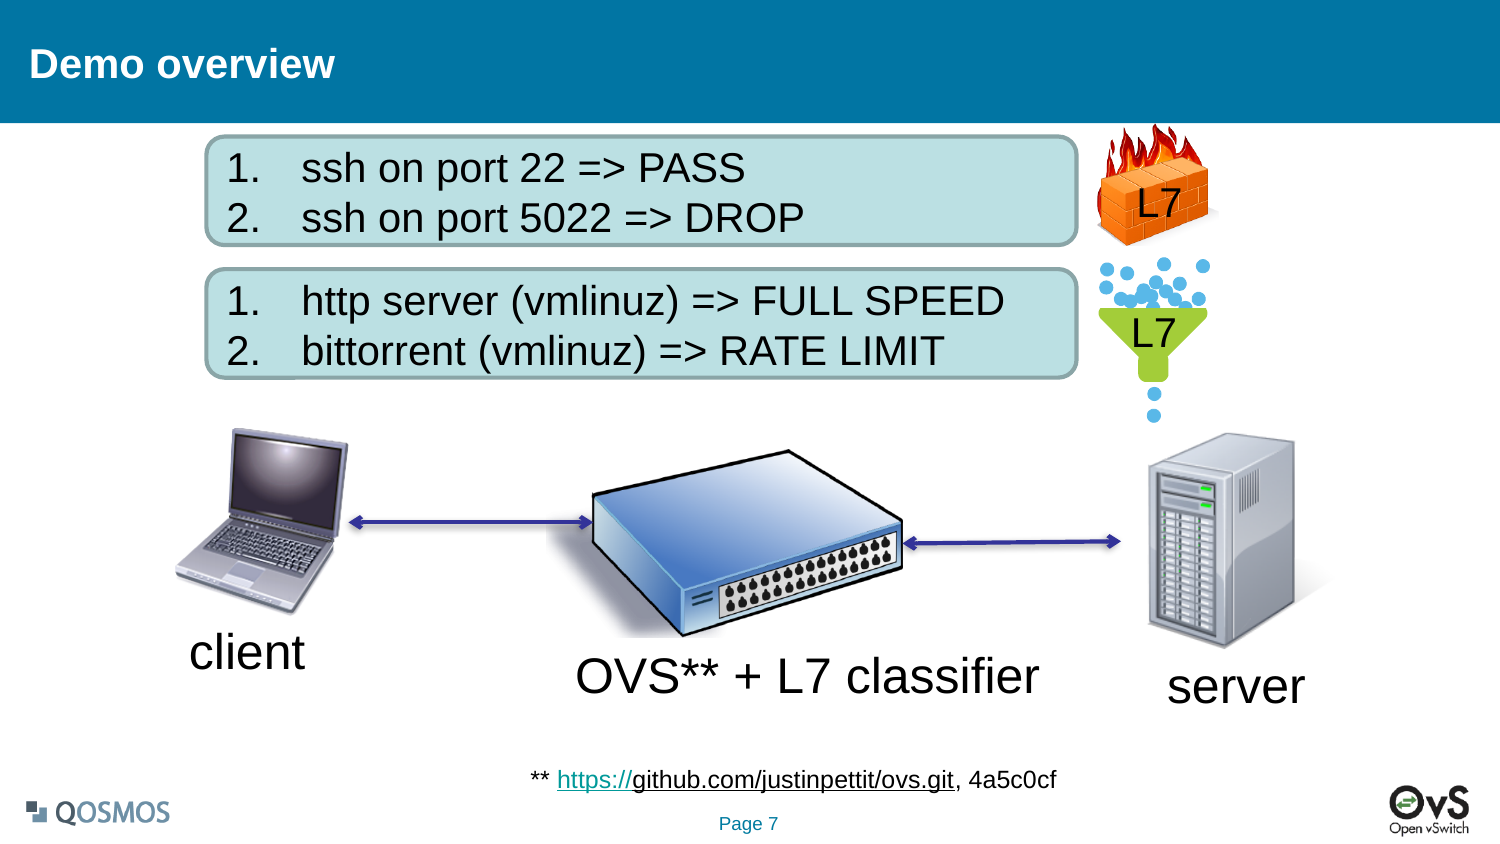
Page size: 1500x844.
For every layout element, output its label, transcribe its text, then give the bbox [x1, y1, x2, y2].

text_box ** https://github.com/justinpettit/ovs.git, 4a5c0cf [515, 756, 1072, 801]
picture [1098, 257, 1211, 423]
picture [19, 794, 179, 830]
text_box OVS** + L7 classifier [560, 636, 1056, 712]
text_box http server (vmlinuz) => FULL SPEED bittorrent (vmlinuz) => RATE LIMIT [204, 267, 1079, 380]
text_box server [1152, 665, 1322, 722]
slide_number Page 7 [646, 801, 794, 844]
title Demo overview [0, 0, 1500, 124]
picture [1120, 425, 1353, 658]
picture [1095, 124, 1220, 246]
text_box client [174, 625, 321, 688]
text_box ssh on port 22 => PASS ssh on port 5022 => DROP [204, 134, 1079, 248]
picture [172, 427, 349, 618]
picture [545, 449, 903, 638]
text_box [902, 540, 1122, 544]
picture [1385, 781, 1473, 838]
